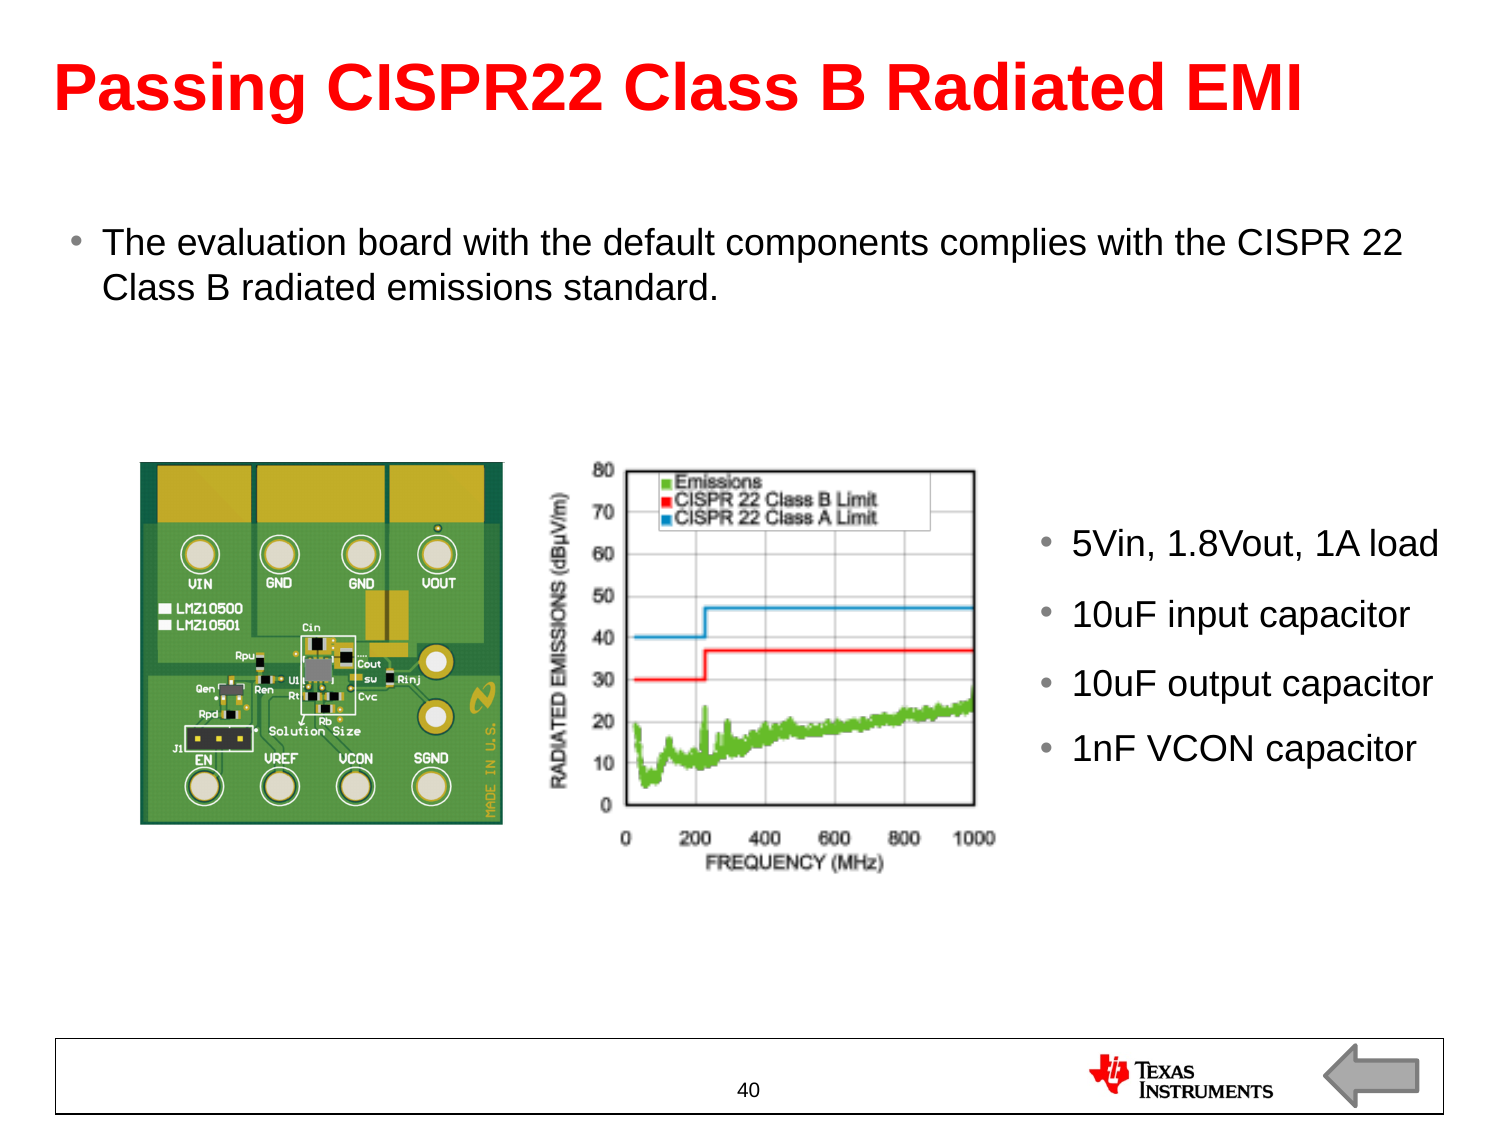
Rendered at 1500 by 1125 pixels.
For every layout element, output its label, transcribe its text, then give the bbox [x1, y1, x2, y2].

title Passing CISPR22 Class B Radiated EMI [37, 23, 1426, 158]
text_box The evaluation board with the default components complies with the CISPR 22 Class B radiated emissions standard. [54, 210, 1430, 461]
picture [139, 461, 505, 826]
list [496, 452, 1023, 883]
text_box [1322, 1043, 1420, 1109]
picture [1087, 1052, 1274, 1099]
text_box 40 [715, 1069, 782, 1112]
text_box 5Vin, 1.8Vout, 1A load 10uF input capacitor 10uF output capacitor 1nF VCON capacitor [1027, 516, 1500, 879]
